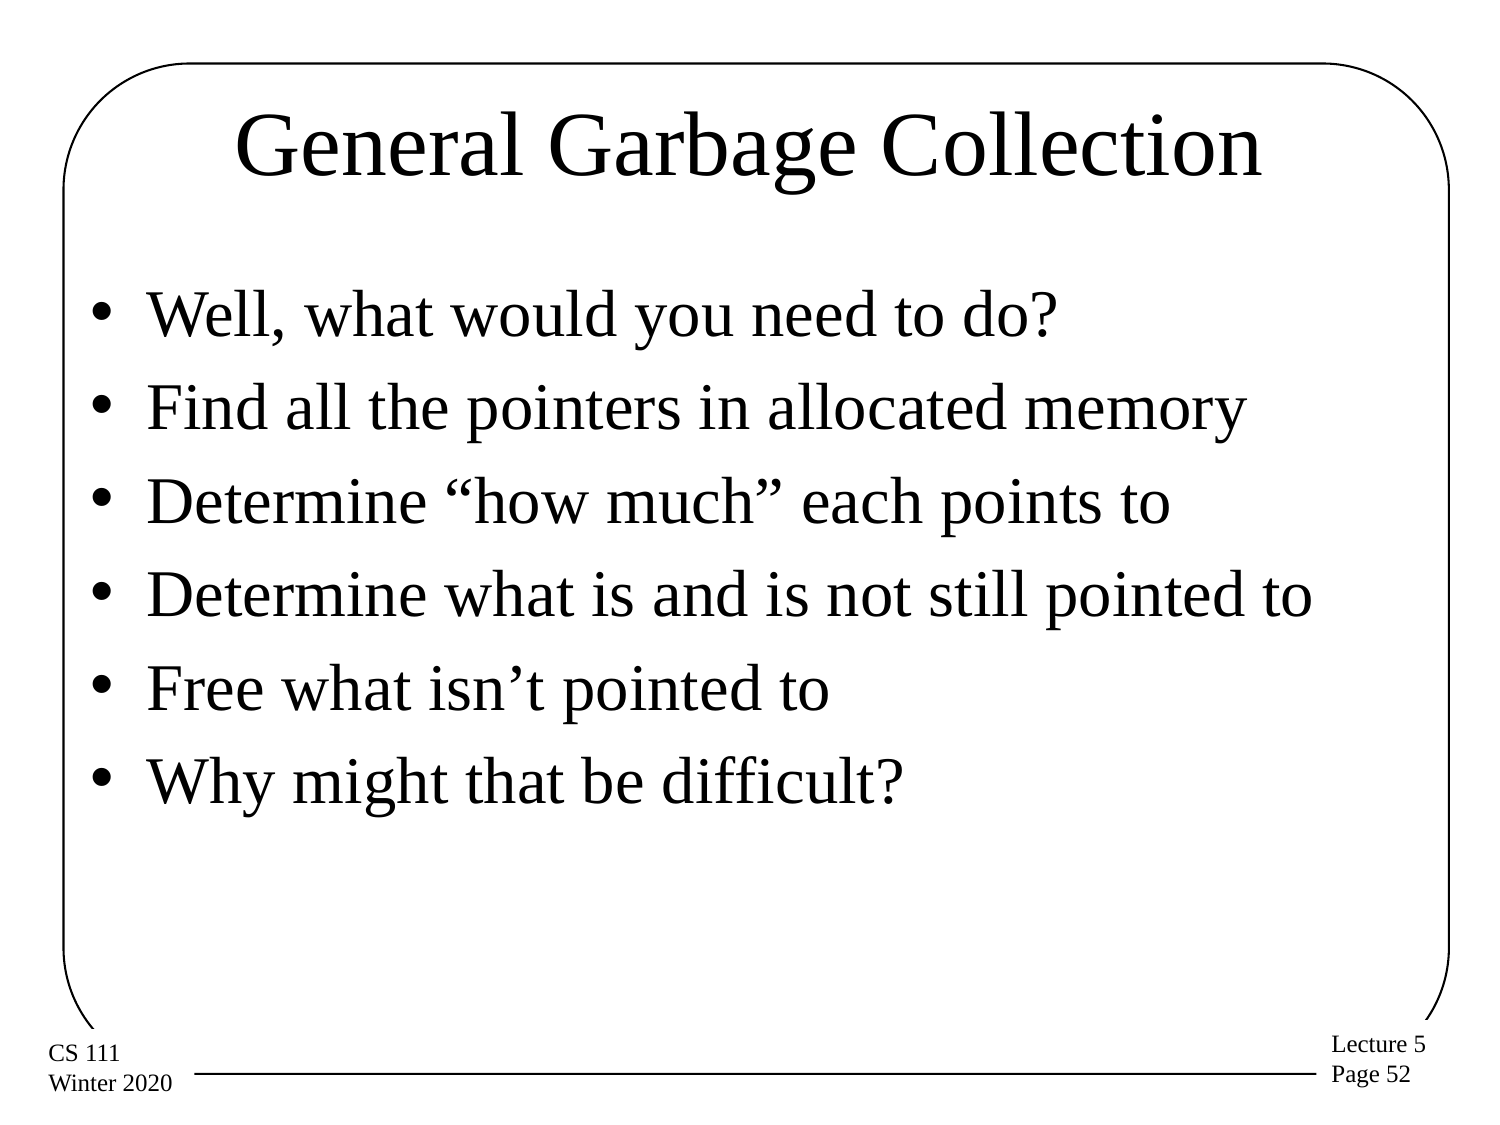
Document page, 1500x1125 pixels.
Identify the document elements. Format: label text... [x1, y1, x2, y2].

list Well, what would you need to do? Find all the pointers in allocated memory Determine “how much” each points to Determine what is and is not still pointed to Free what isn’t pointed to Why might that be difficult? [74, 262, 1426, 1006]
title General Garbage Collection [74, 44, 1426, 233]
